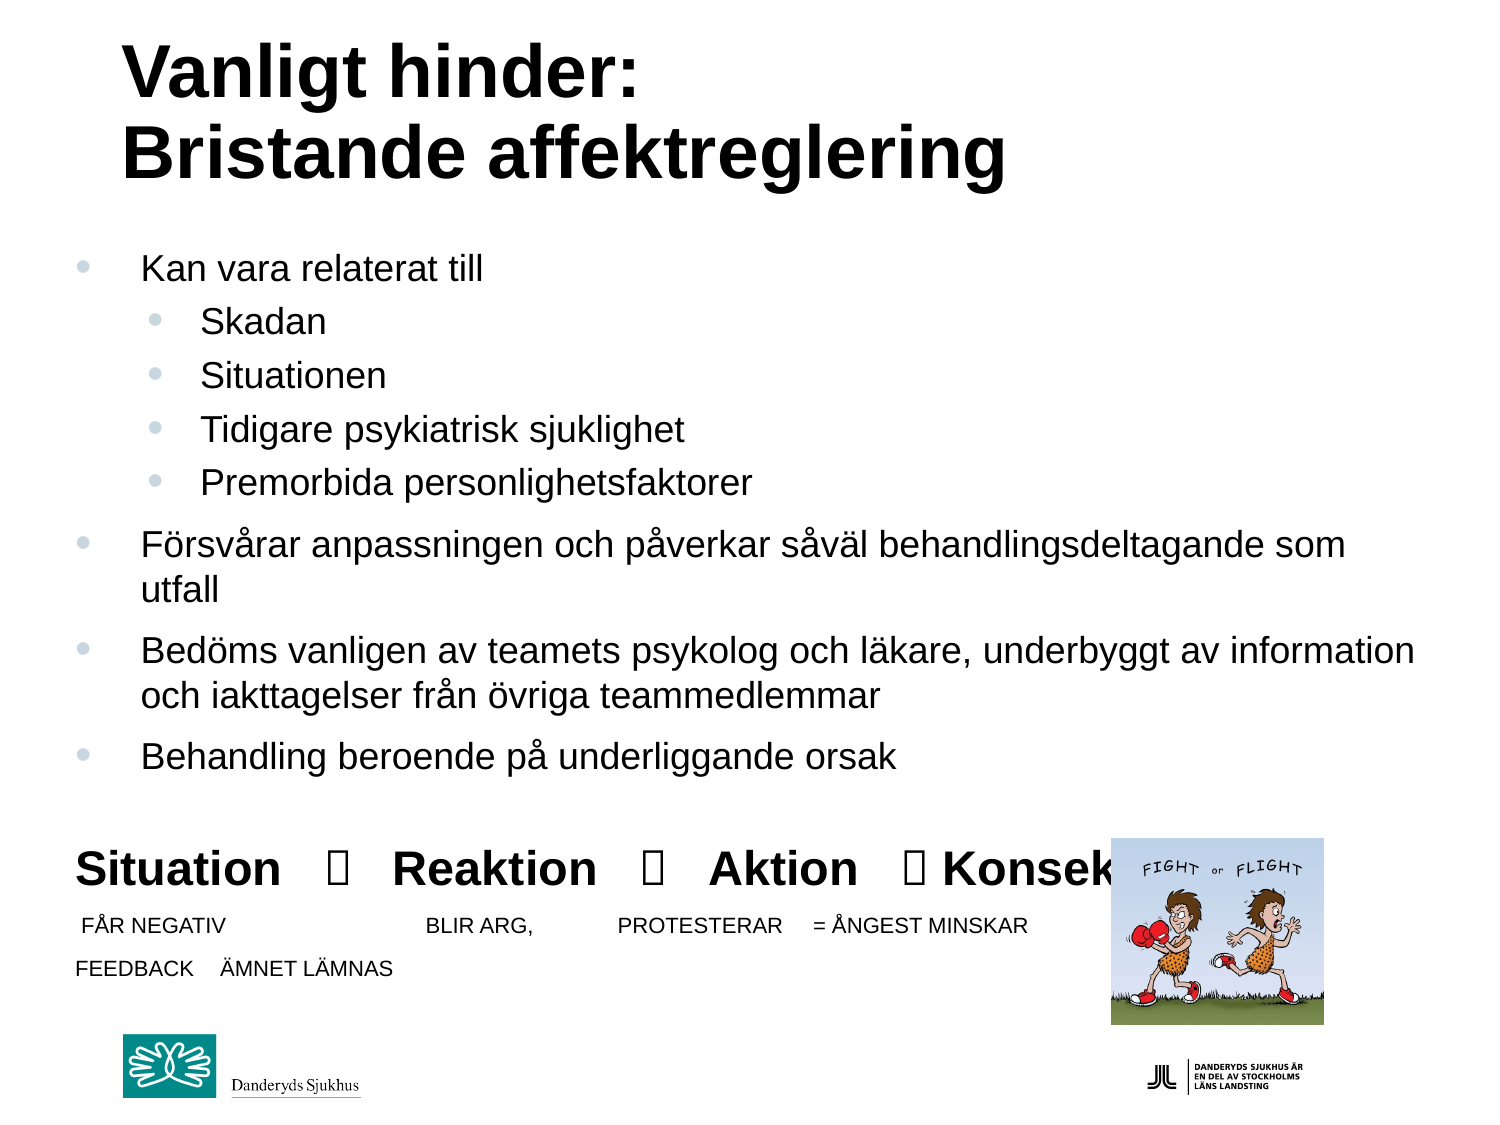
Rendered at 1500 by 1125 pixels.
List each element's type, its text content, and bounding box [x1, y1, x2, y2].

title Vanligt hinder: Bristande affektreglering [121, 27, 1380, 201]
picture [1110, 838, 1324, 1025]
list Kan vara relaterat till Skadan Situationen Tidigare psykiatrisk sjuklighet Premorbida personlighetsfaktorer Försvårar anpassningen och påverkar såväl behandlingsdeltagande som utfall Bedöms vanligen av teamets psykolog och läkare, underbyggt av information och iakttagelser från övriga teammedlemmar Behandling beroende på underliggande orsak Situation  Reaktion  Aktion  Konsekvens FÅR NEGATIV BLIR ARG, PROTESTERAR = ÅNGEST MINSKAR FEEDBACK ÄMNET LÄMNAS [75, 243, 1425, 1125]
